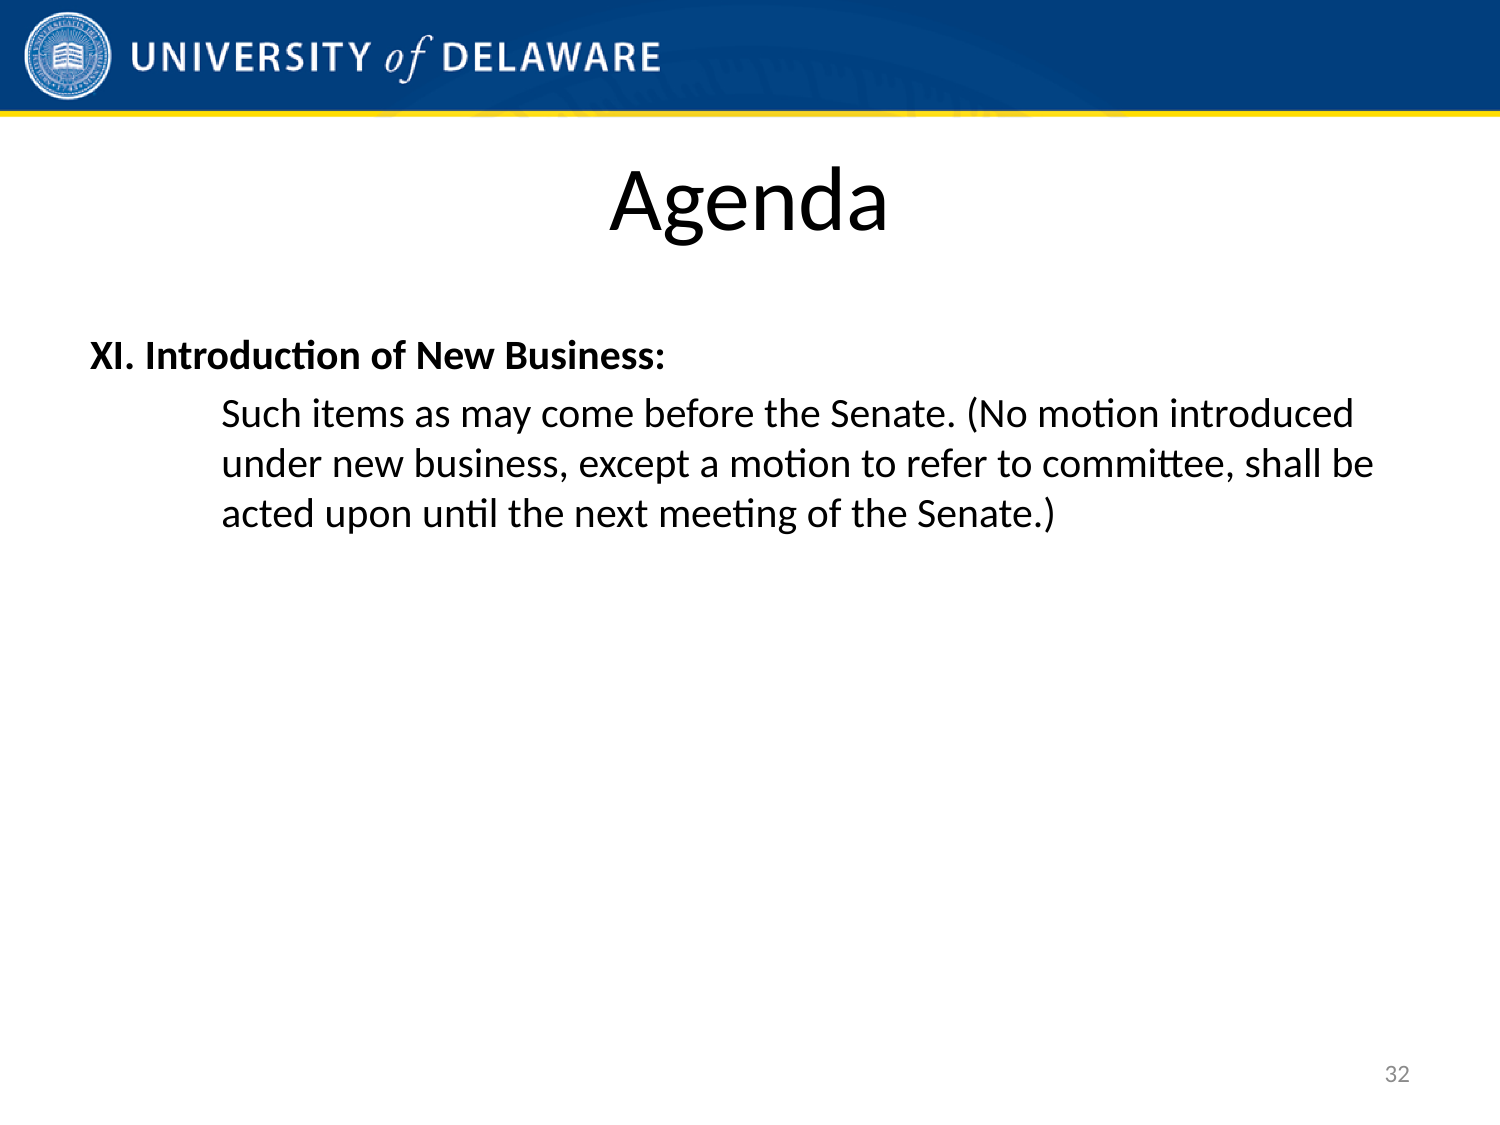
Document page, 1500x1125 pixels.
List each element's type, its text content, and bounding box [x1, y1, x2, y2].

slide_number 32 [1074, 1042, 1425, 1103]
picture [0, 0, 1500, 118]
title Agenda [75, 99, 1425, 288]
list XI. Introduction of New Business: Such items as may come before the Senate. (No motion introduced under new business, except a motion to refer to committee, shall be acted upon until the next meeting of the Senate.) [75, 320, 1425, 1063]
